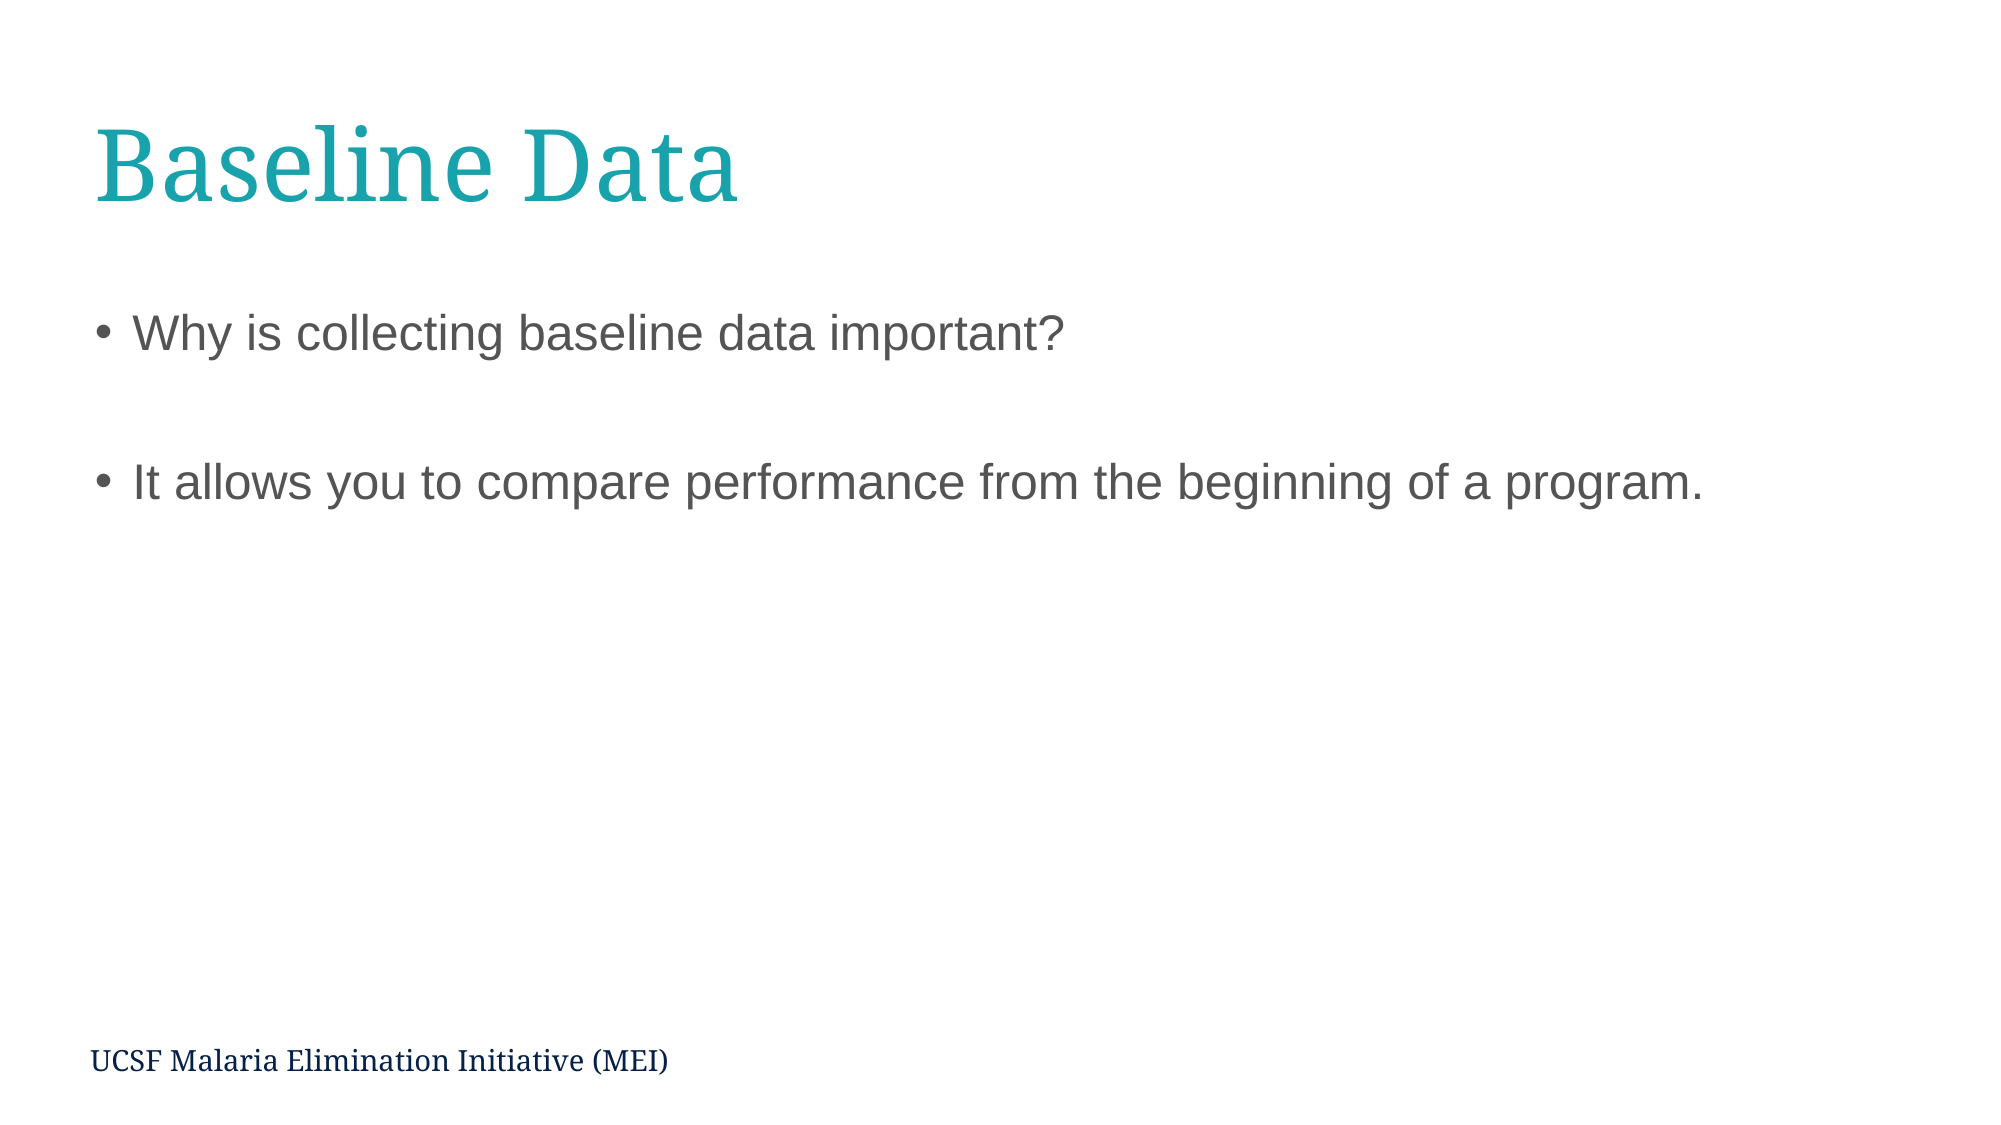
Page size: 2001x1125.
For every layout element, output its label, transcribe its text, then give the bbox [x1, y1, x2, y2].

title Baseline Data [79, 59, 1948, 278]
list Why is collecting baseline data important? It allows you to compare performance from the beginning of a program. [79, 299, 1948, 1014]
